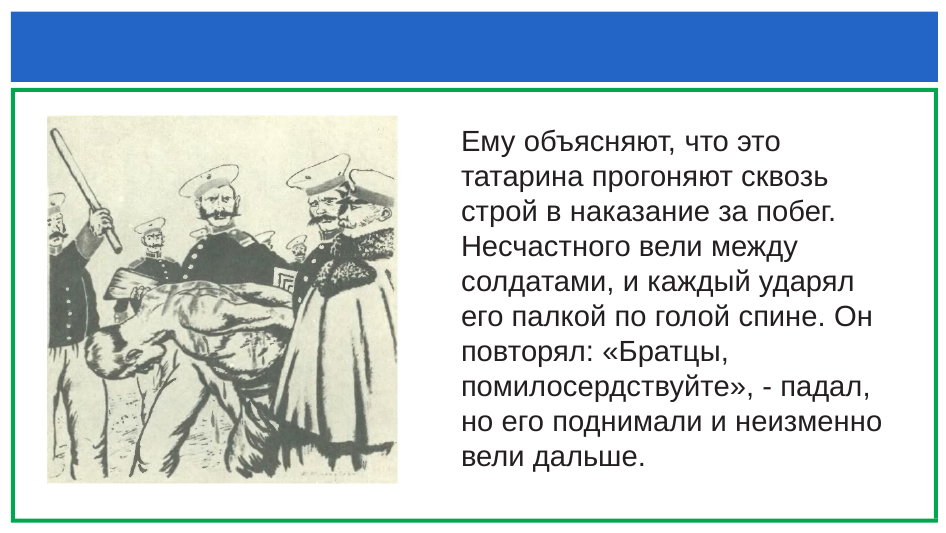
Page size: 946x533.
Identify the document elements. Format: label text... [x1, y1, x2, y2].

list Ему объясняют, что это татарина прогоняют сквозь строй в наказание за побег. Несчастного вели между солдатами, и каждый ударял его палкой по голой спине. Он повторял: «Братцы, помилосердствуйте», - падал, но его поднимали и неизменно вели дальше. [461, 122, 899, 476]
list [47, 115, 400, 485]
